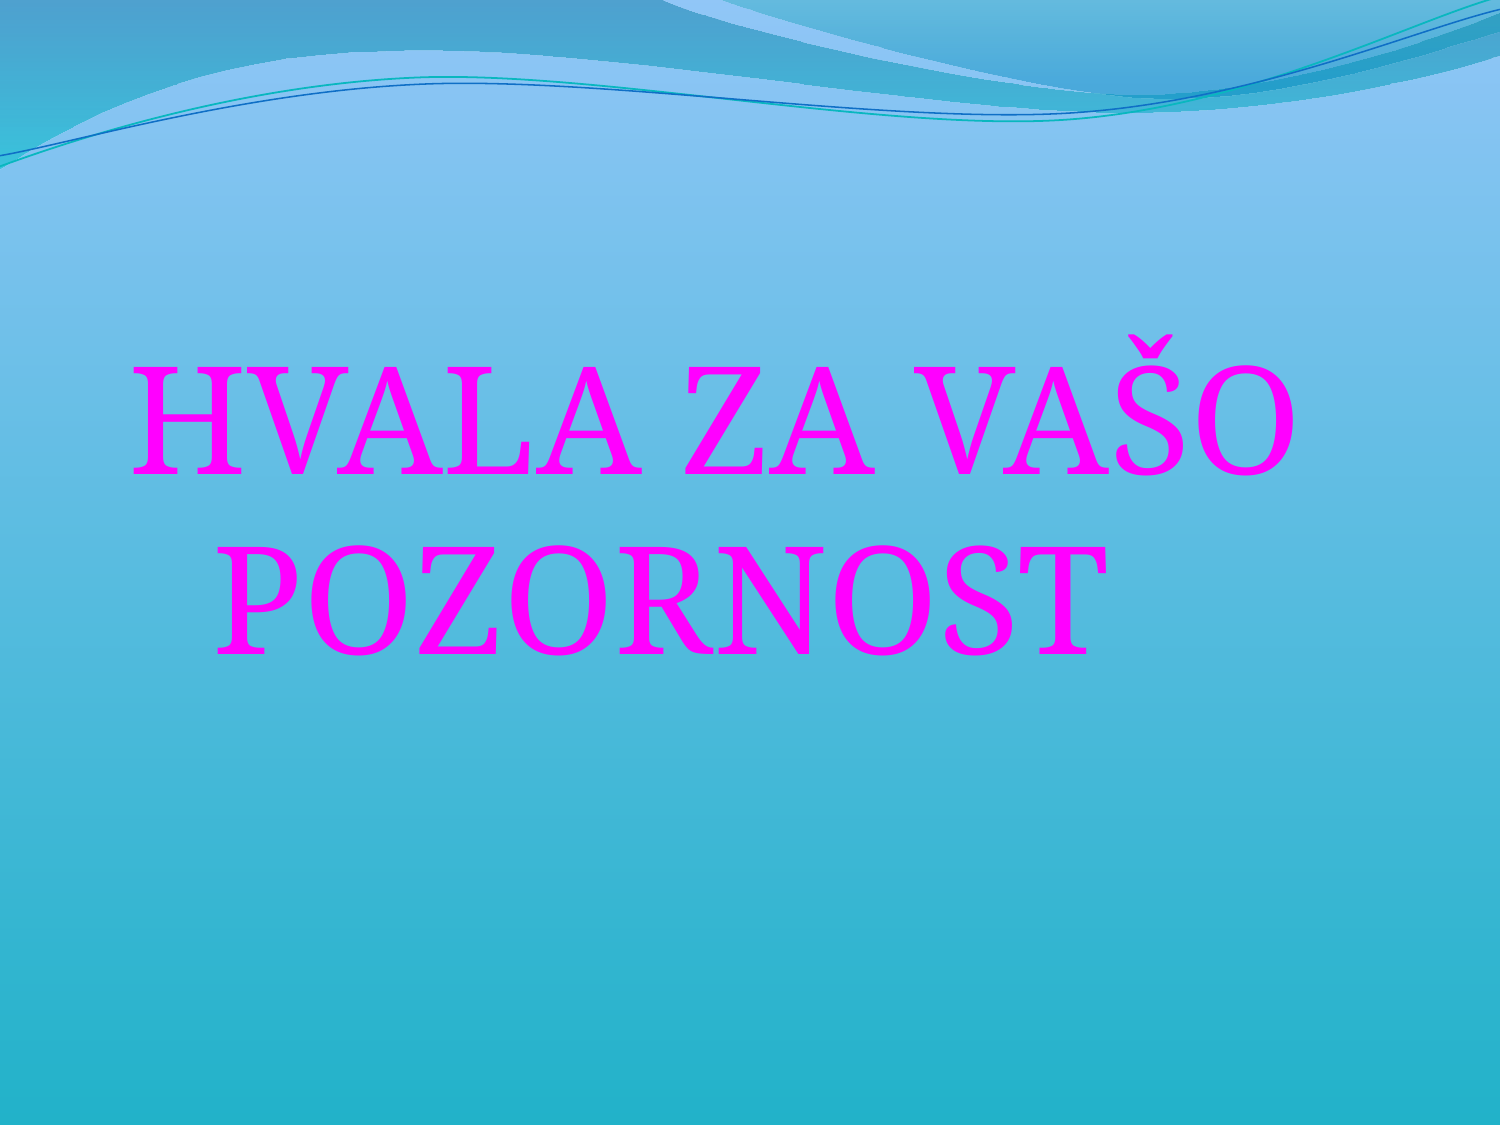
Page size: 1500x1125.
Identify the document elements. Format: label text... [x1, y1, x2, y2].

list HVALA ZA VAŠO POZORNOST [75, 317, 1425, 1038]
